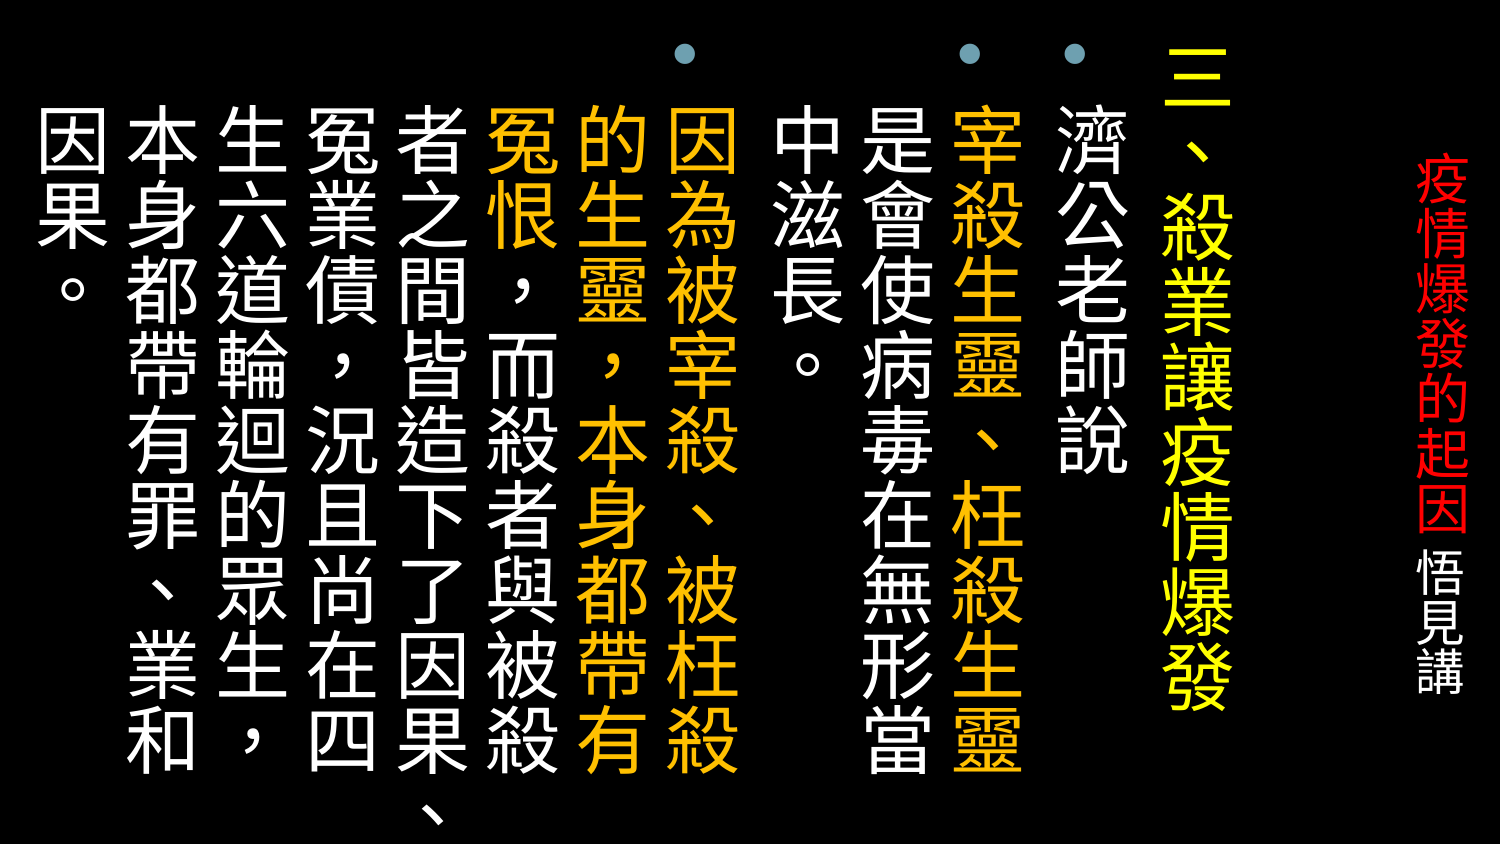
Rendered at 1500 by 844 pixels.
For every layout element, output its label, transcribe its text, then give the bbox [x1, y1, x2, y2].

title 疫情爆發的起因 悟見講 [1399, 23, 1483, 825]
list 三、殺業讓疫情爆發 濟公老師說 宰殺生靈、枉殺生靈是會使病毒在無形當中滋長。 因為被宰殺、被枉殺的生靈，本身都帶有冤恨，而殺者與被殺者之間皆造下了因果、冤業債，況且尚在四生六道輪迴的眾生，本身都帶有罪、業和因果。 [17, 18, 1388, 825]
